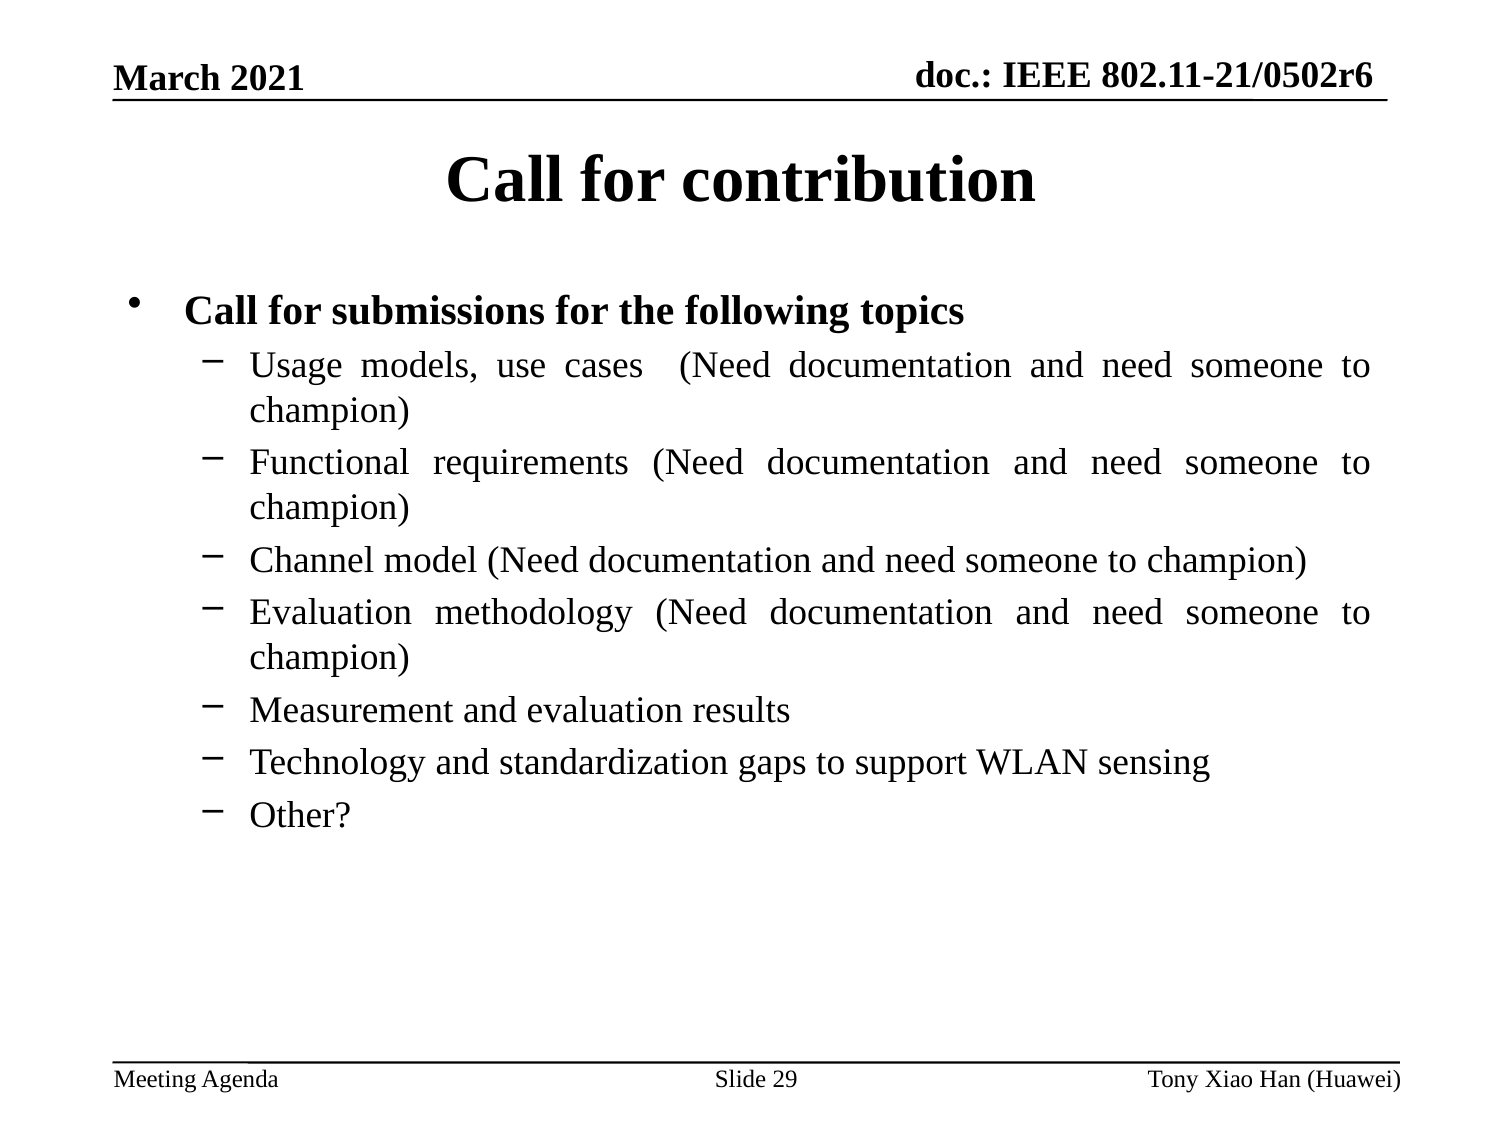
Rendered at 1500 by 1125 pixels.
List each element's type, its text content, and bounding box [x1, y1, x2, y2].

text_box Call for submissions for the following topics Usage models, use cases (Need documentation and need someone to champion) Functional requirements (Need documentation and need someone to champion) Channel model (Need documentation and need someone to champion) Evaluation methodology (Need documentation and need someone to champion) Measurement and evaluation results Technology and standardization gaps to support WLAN sensing Other? [112, 275, 1388, 1050]
text_box Call for contribution [112, 87, 1388, 263]
slide_number Slide 29 [712, 1061, 800, 1093]
footer Tony Xiao Han (Huawei) [999, 1061, 1402, 1093]
